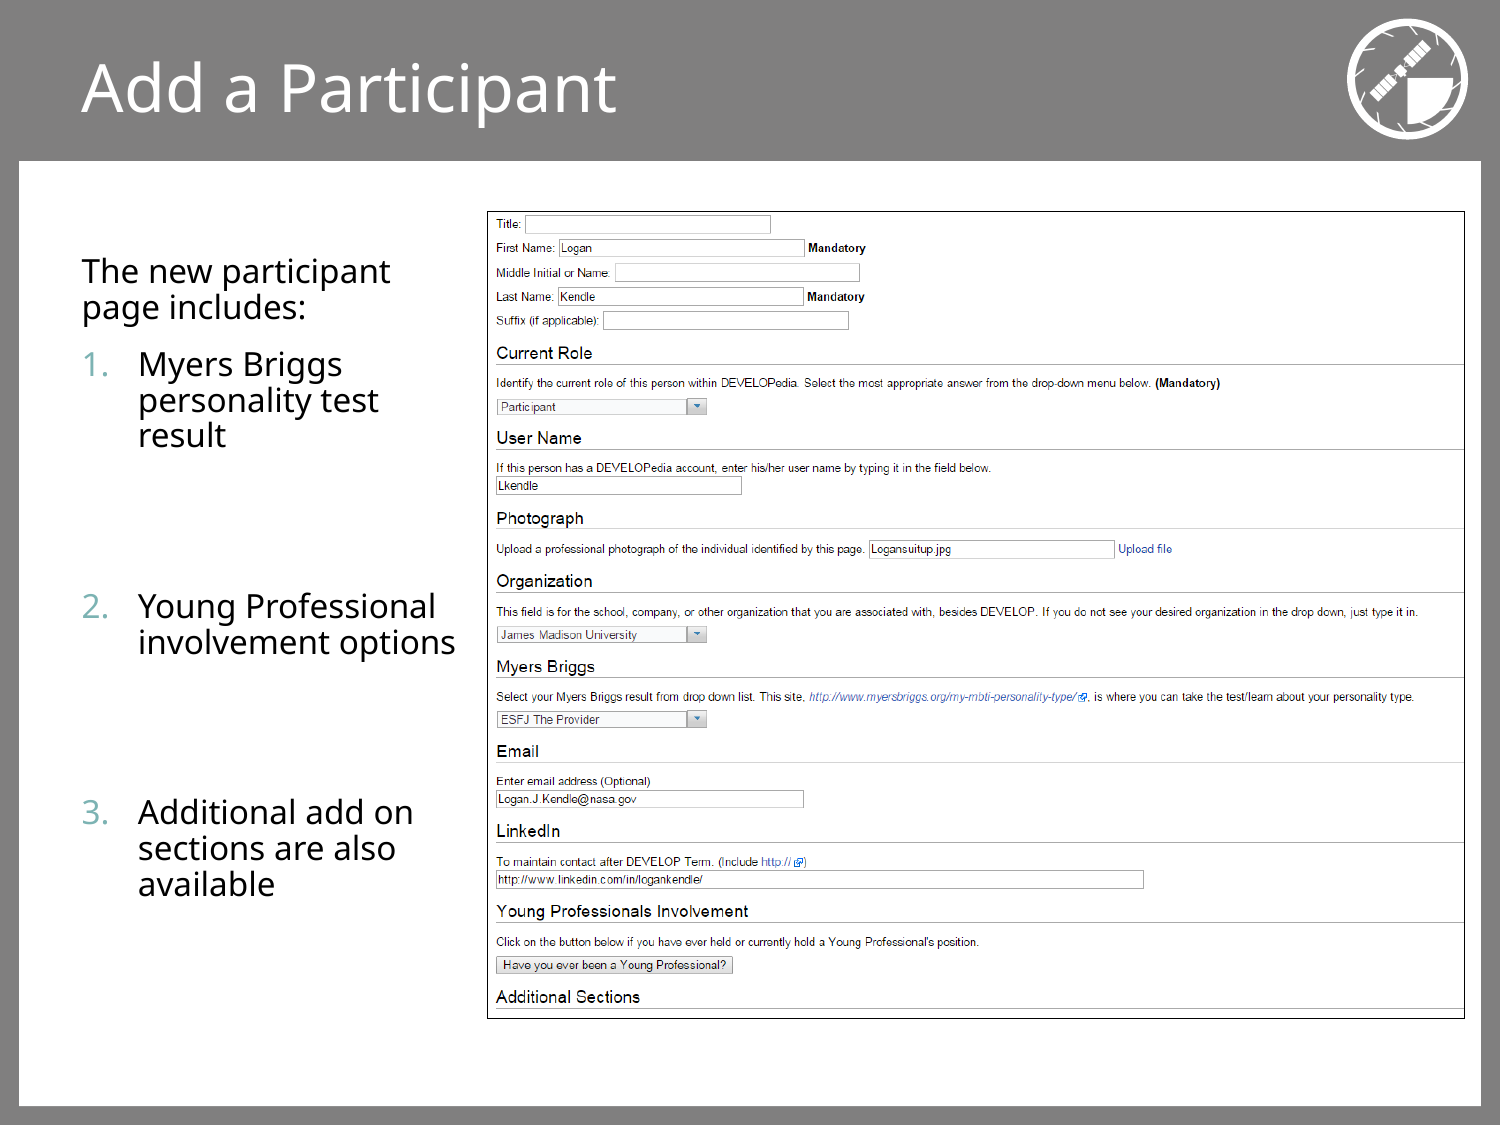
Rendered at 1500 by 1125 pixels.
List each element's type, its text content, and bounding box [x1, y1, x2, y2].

picture [1355, 26, 1461, 132]
picture [487, 211, 1465, 1019]
list The new participant page includes: Myers Briggs personality test result Young Professional involvement options Additional add on sections are also available [66, 247, 488, 1085]
title Add a Participant [66, 25, 1238, 134]
